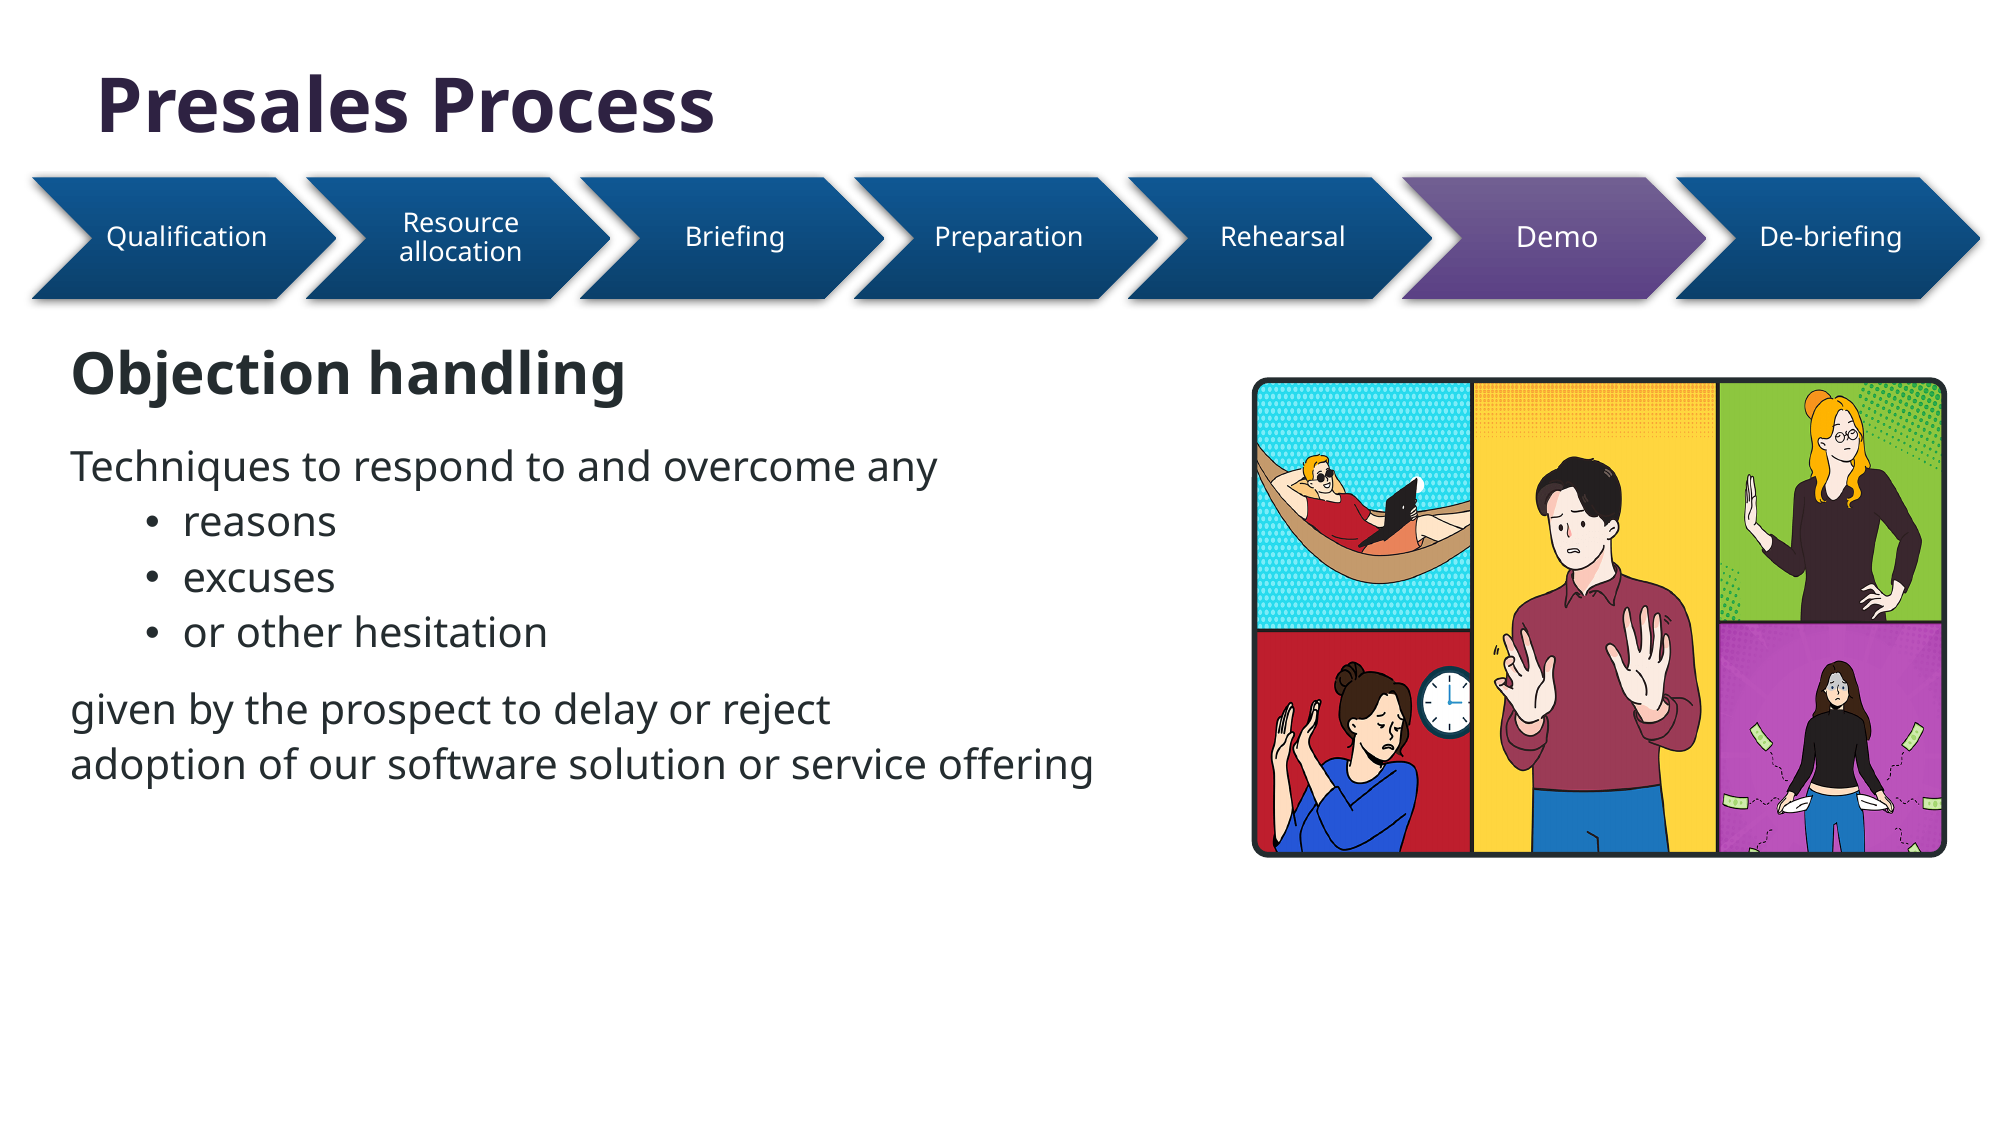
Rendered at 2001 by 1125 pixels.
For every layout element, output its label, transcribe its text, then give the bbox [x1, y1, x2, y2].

list Objection handling Techniques to respond to and overcome any reasons excuses or other hesitation given by the prospect to delay or reject adoption of our software solution or service offering [55, 337, 1187, 1036]
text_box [31, 139, 1981, 337]
text_box [1253, 379, 1946, 856]
text_box Presales Process [80, 59, 1719, 139]
